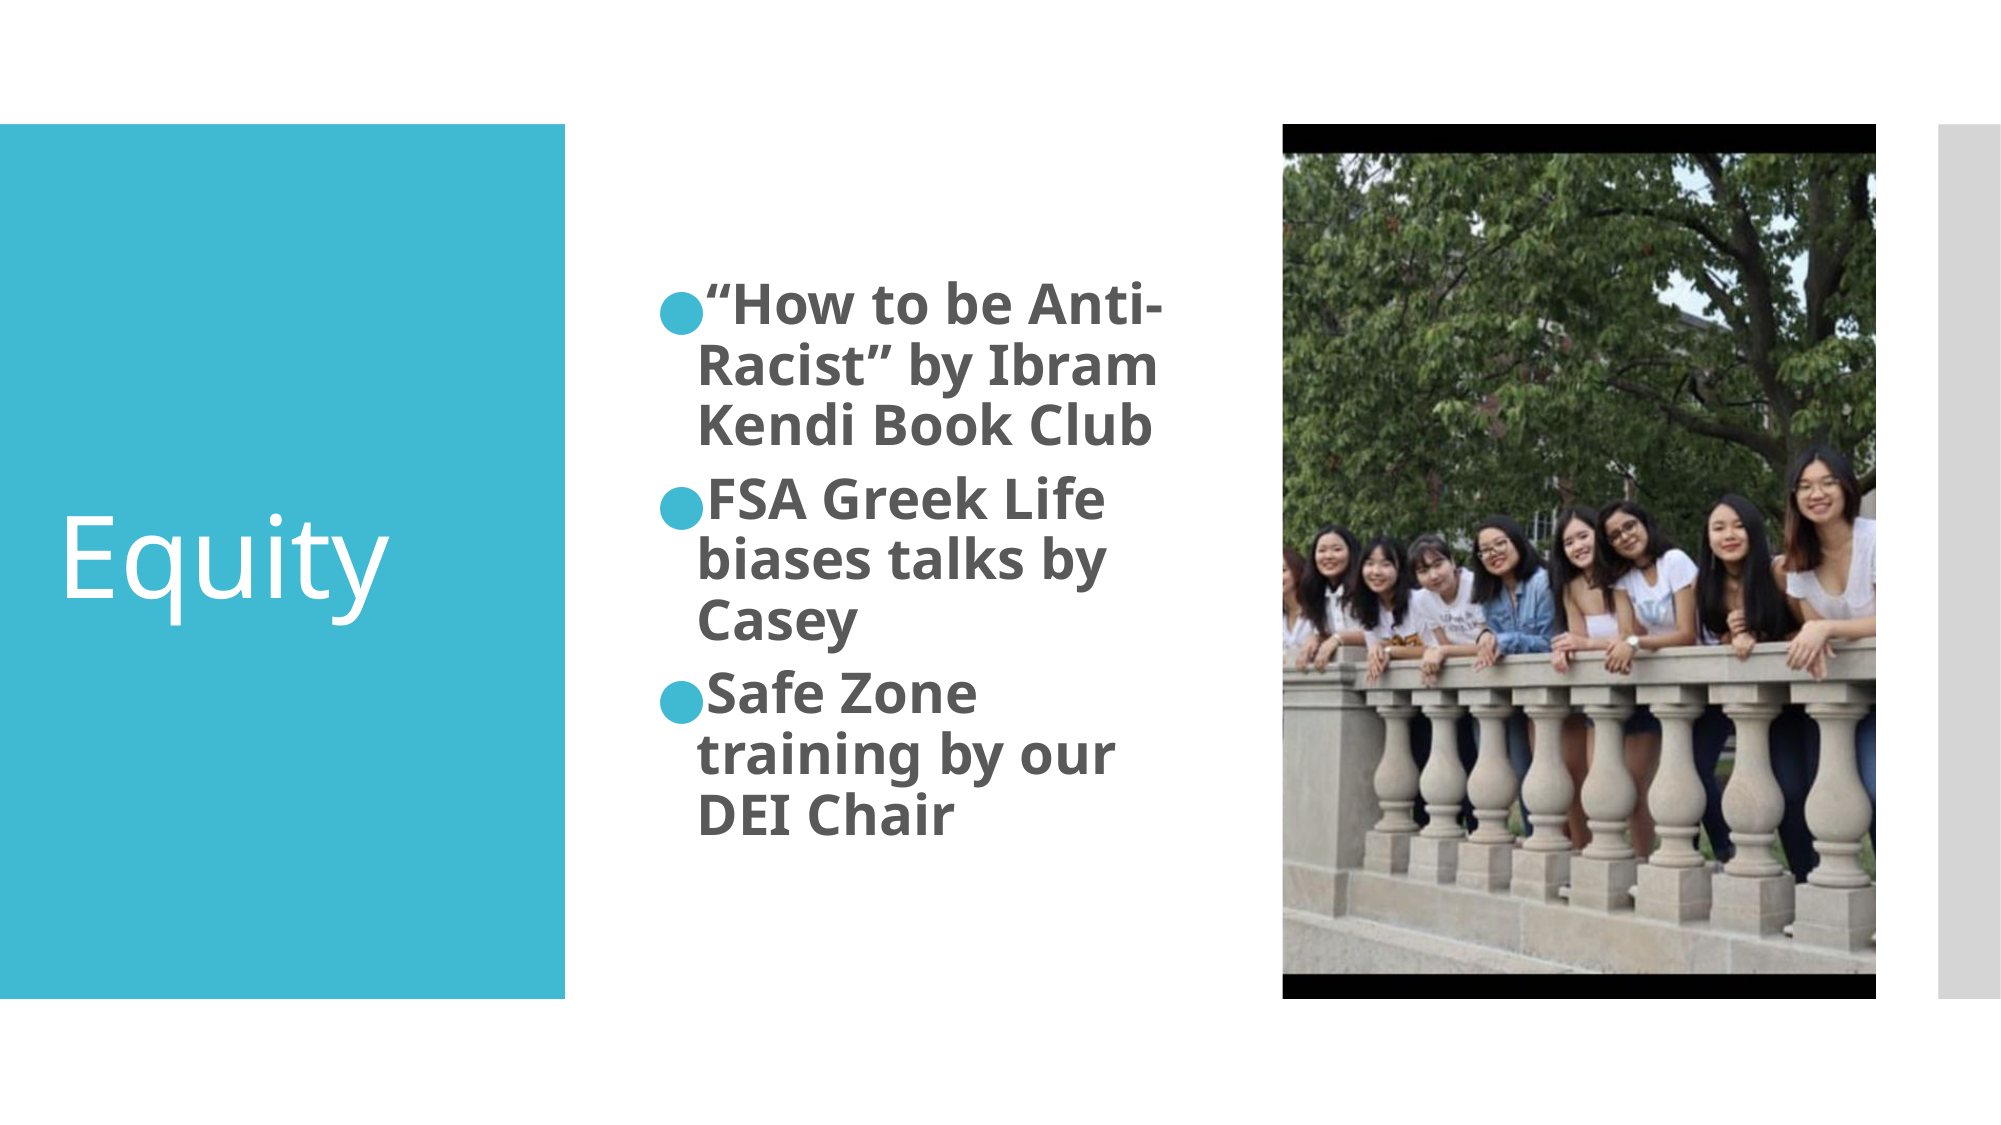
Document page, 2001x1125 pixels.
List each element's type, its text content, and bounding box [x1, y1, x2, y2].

text_box “How to be Anti-Racist” by Ibram Kendi Book Club FSA Greek Life biases talks by Casey Safe Zone training by our DEI Chair [634, 141, 1223, 982]
picture [1282, 124, 1877, 1000]
text_box [0, 124, 565, 999]
title Equity [41, 184, 525, 940]
text_box [1938, 124, 2000, 999]
